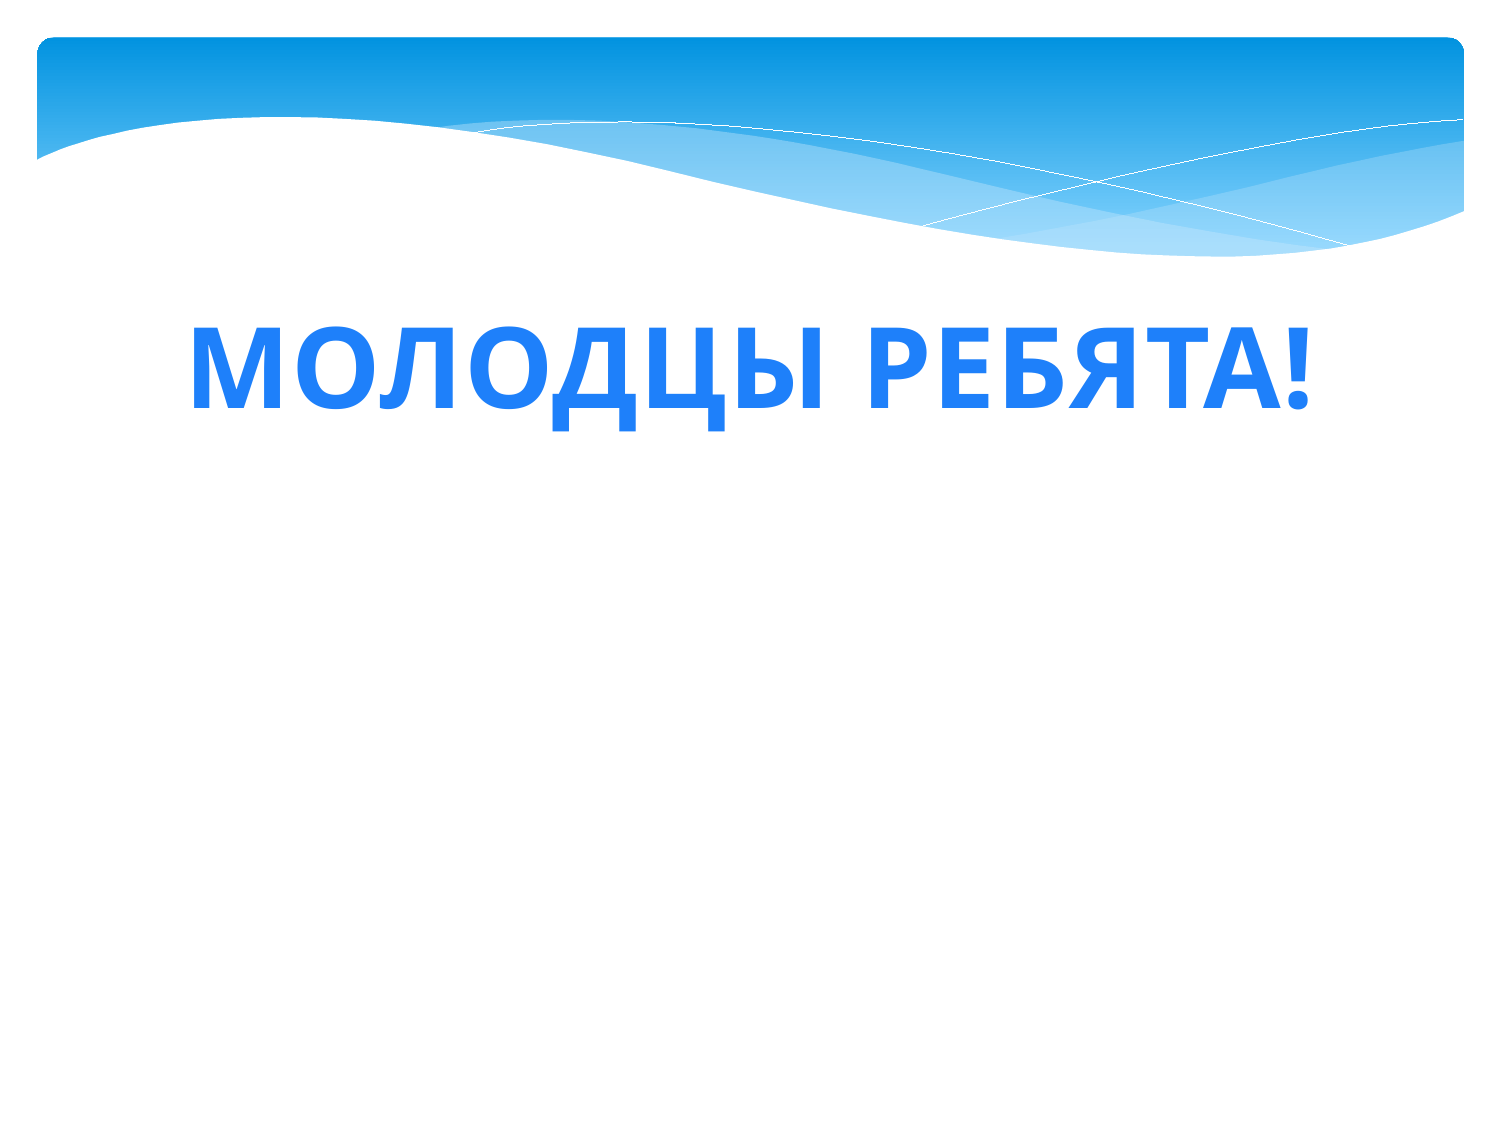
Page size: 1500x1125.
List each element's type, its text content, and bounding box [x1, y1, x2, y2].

text_box МОЛОДЦЫ РЕБЯТА! [169, 288, 1331, 574]
